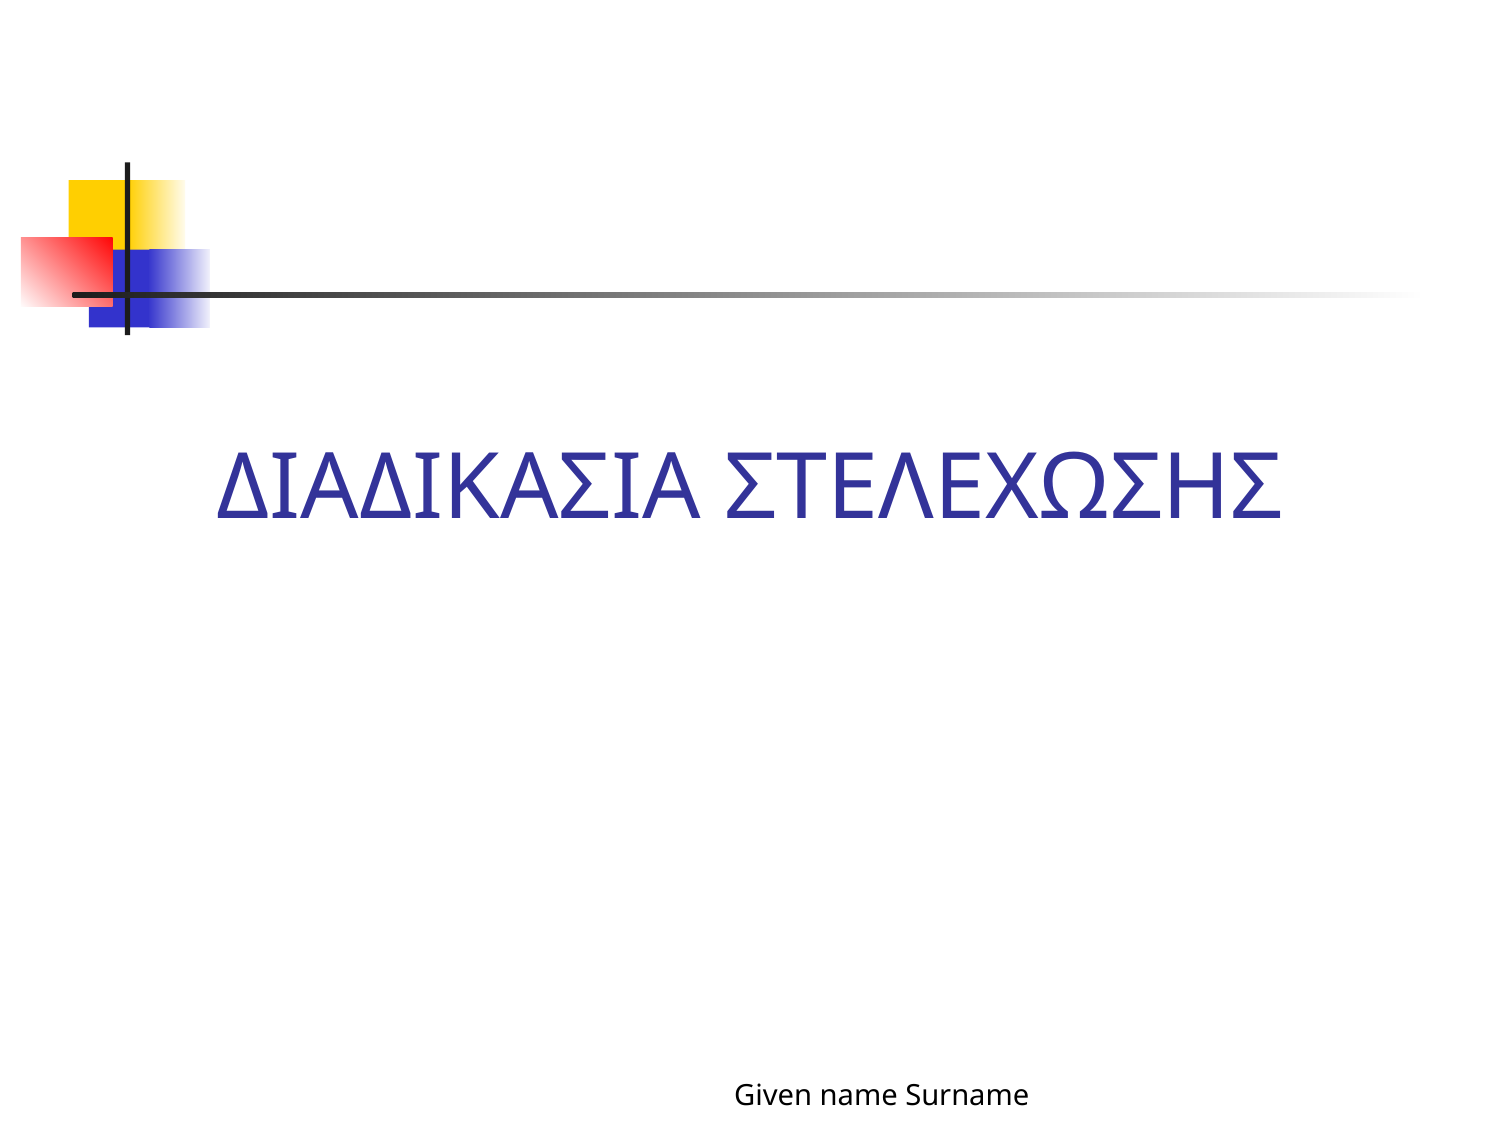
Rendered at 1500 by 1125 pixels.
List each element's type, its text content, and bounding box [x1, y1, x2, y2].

title ΔΙΑΔΙΚΑΣΙΑ ΣΤΕΛΕΧΩΣΗΣ [88, 349, 1412, 545]
footer Given name Surname [585, 1063, 1179, 1124]
